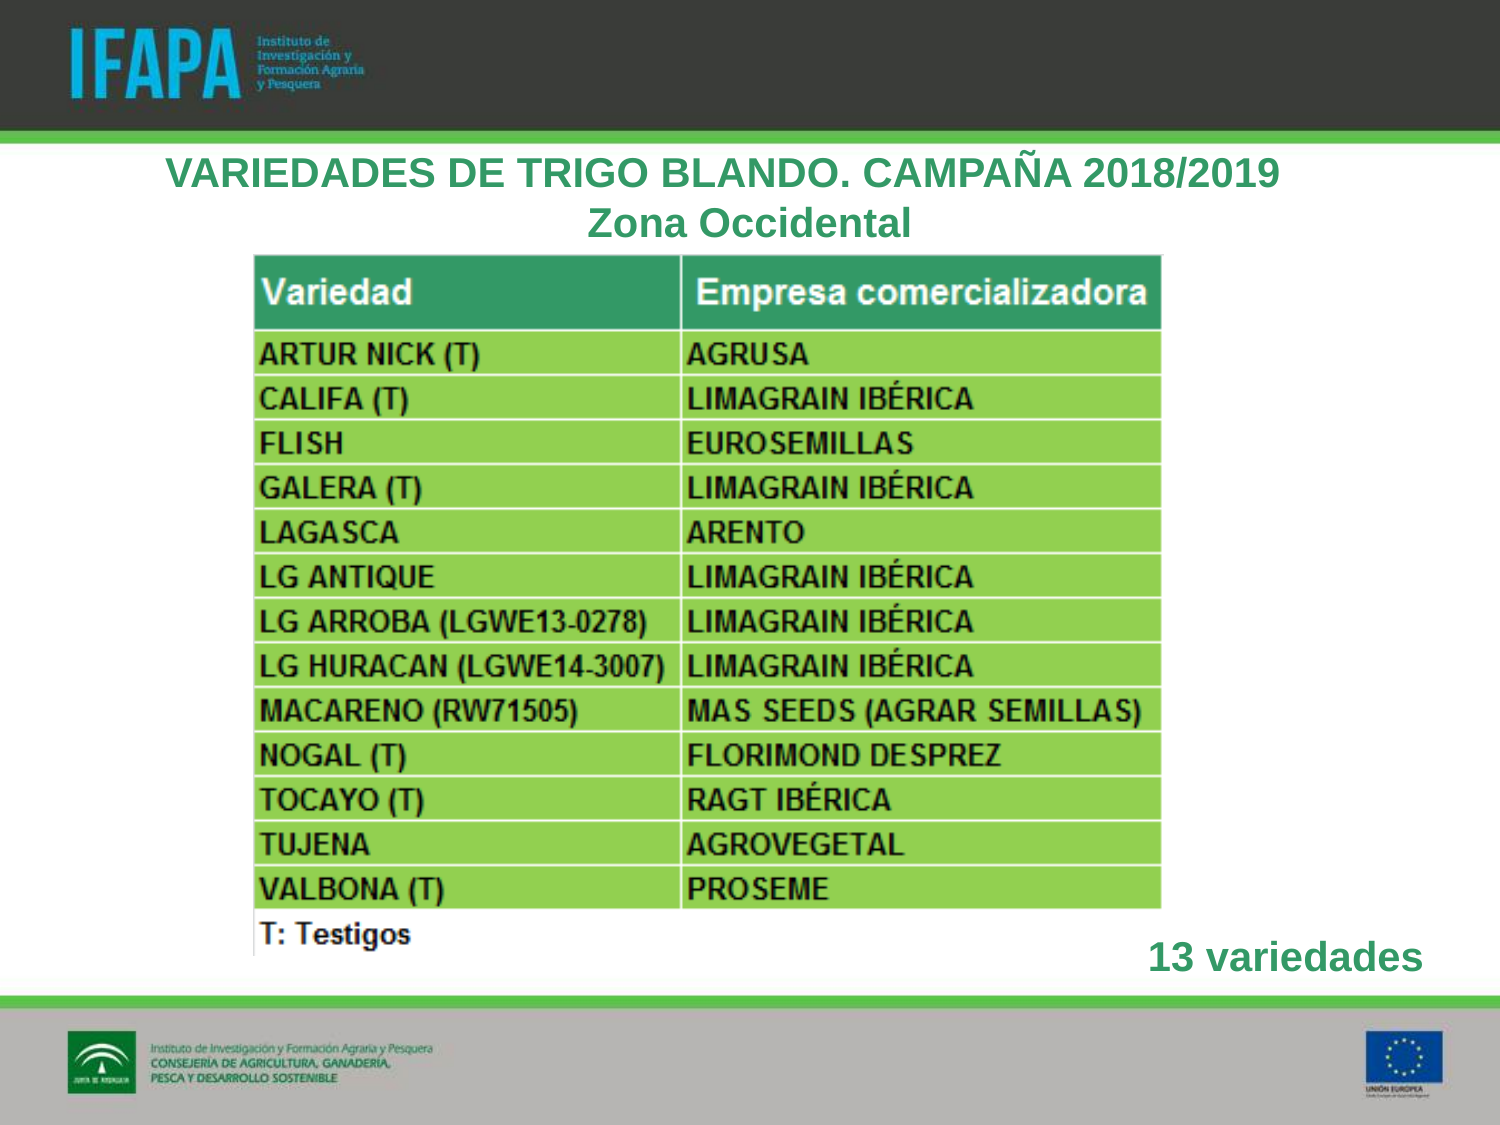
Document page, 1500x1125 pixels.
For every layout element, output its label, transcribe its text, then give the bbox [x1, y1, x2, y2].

picture [0, 0, 1500, 1125]
text_box VARIEDADES DE TRIGO BLANDO. CAMPAÑA 2018/2019 Zona Occidental [150, 138, 1350, 254]
text_box 13 variedades [1133, 922, 1500, 988]
